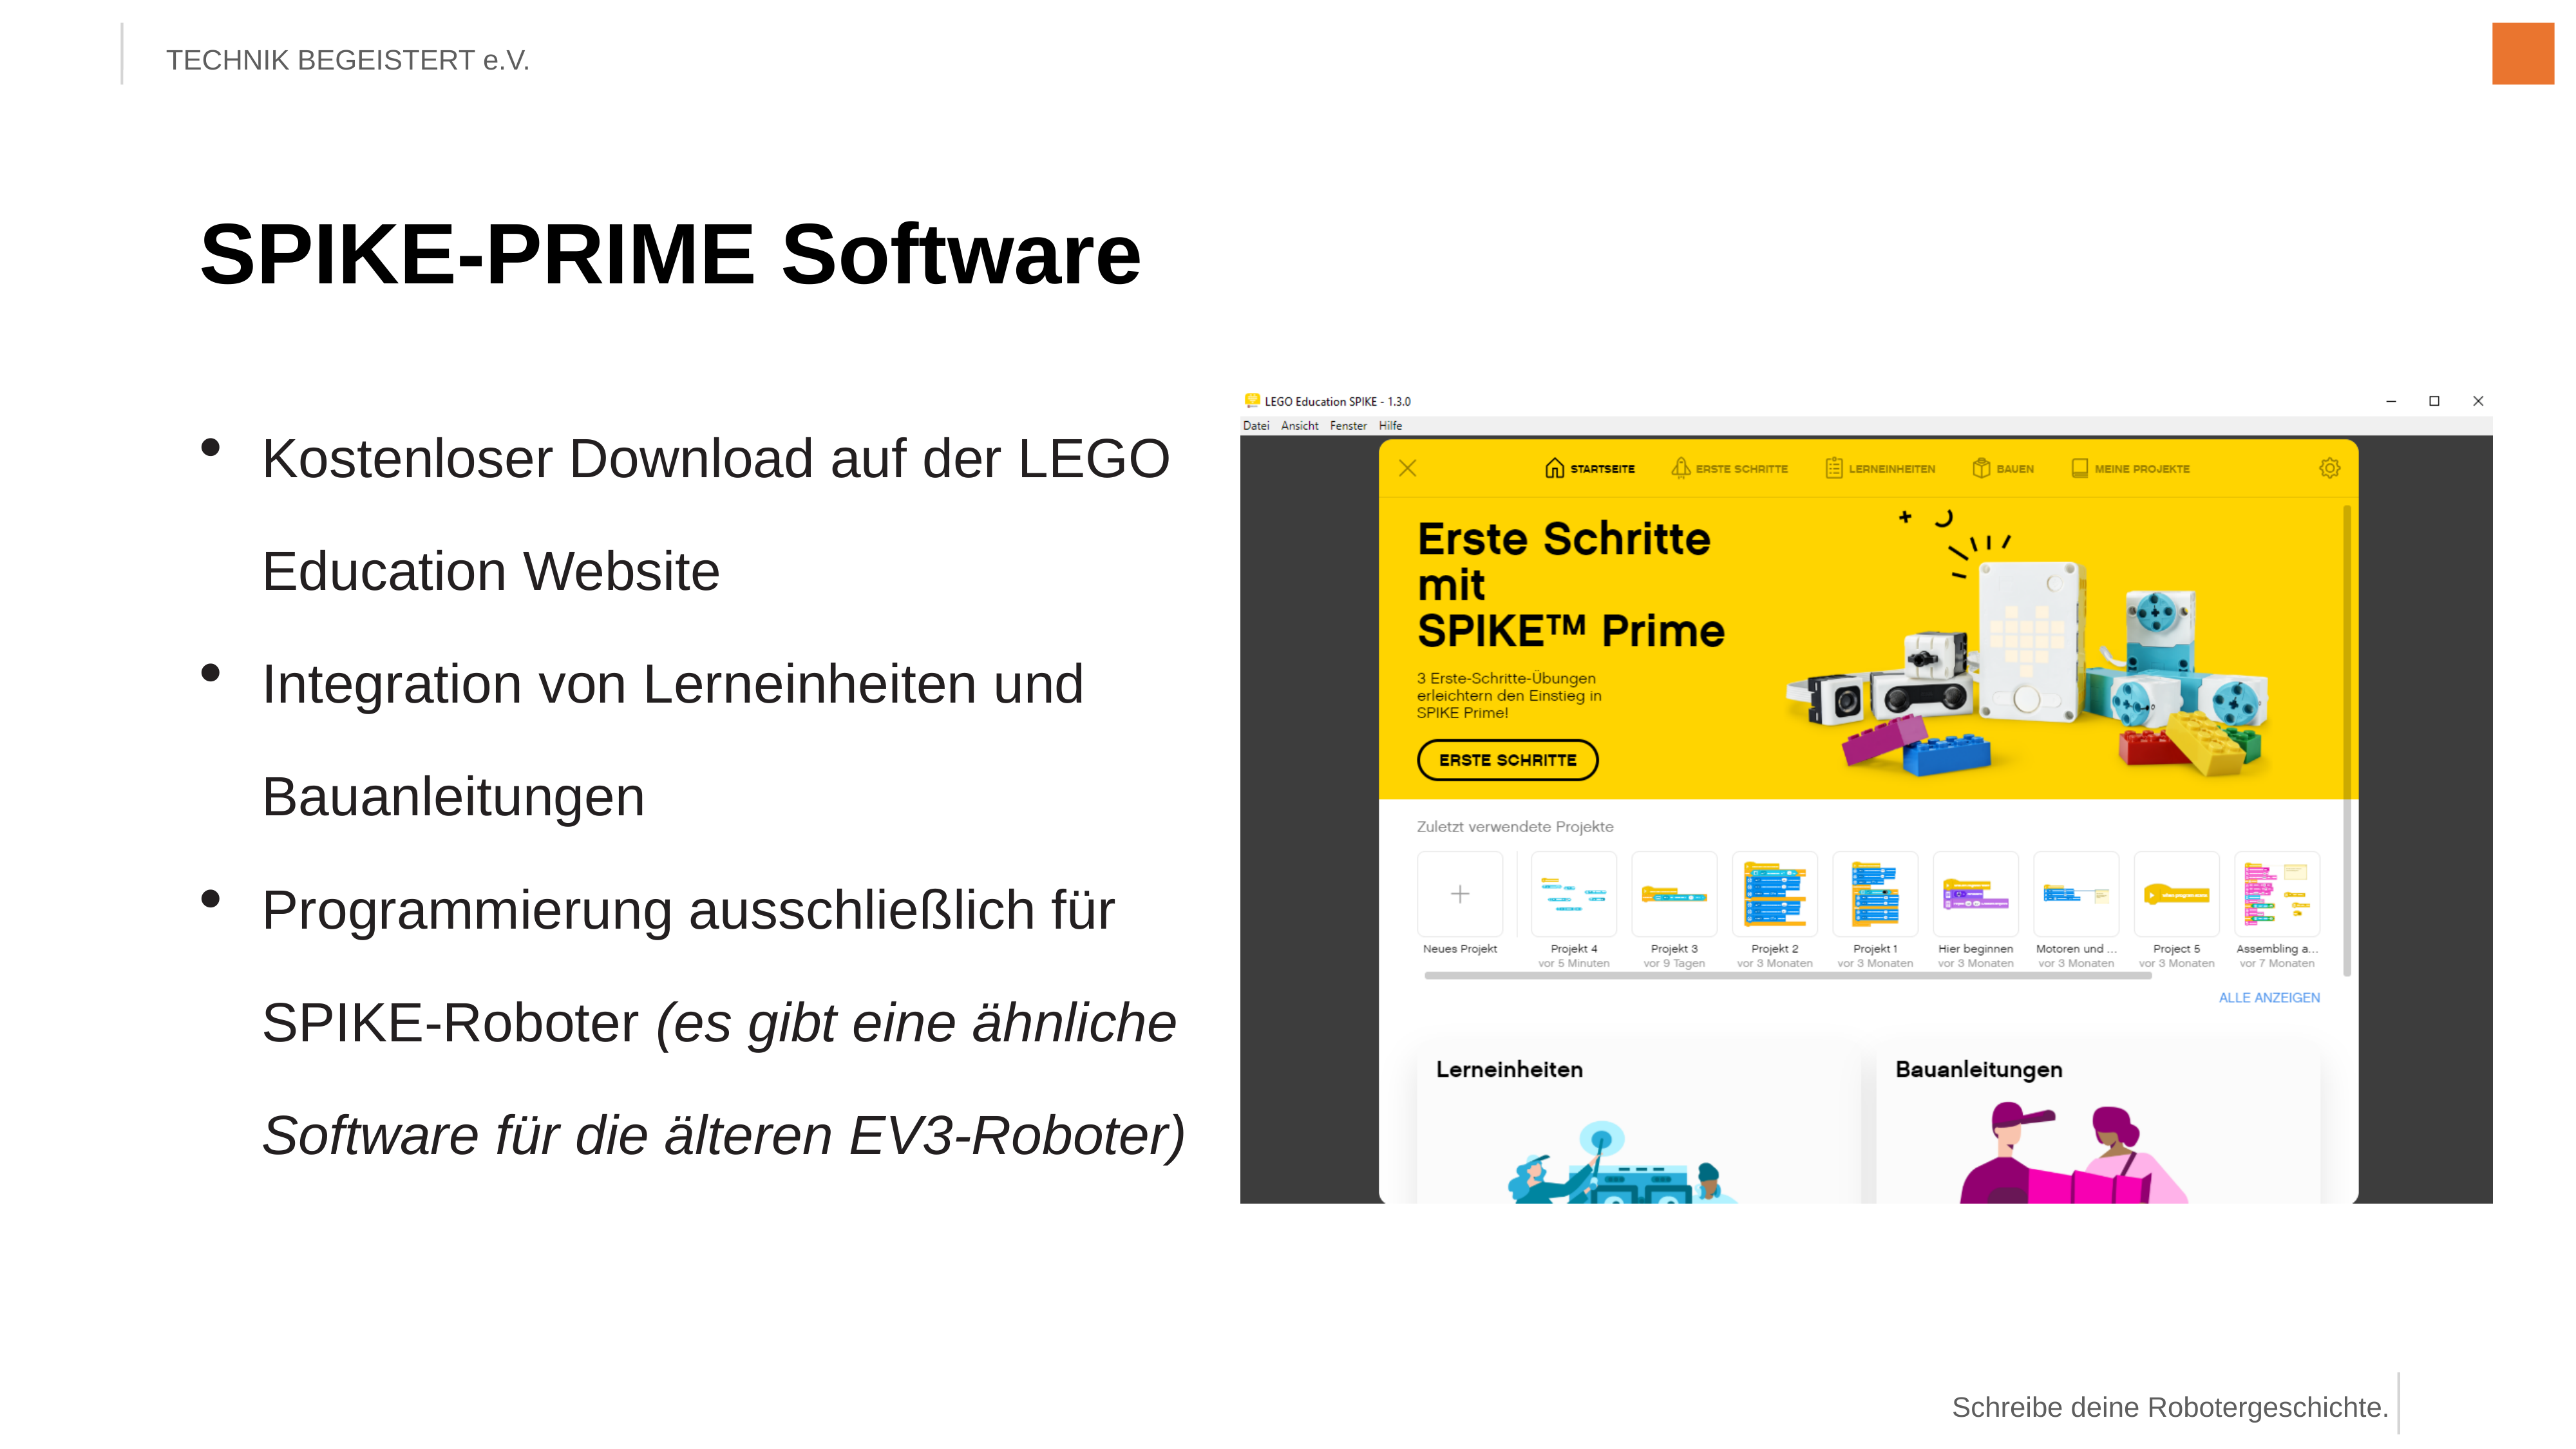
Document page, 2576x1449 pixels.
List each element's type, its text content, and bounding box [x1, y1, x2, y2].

slide_number 11 [2488, 32, 2559, 78]
text_box [2492, 78, 2555, 85]
text_box [2492, 23, 2555, 32]
title SPIKE-PRIME Software [194, 128, 2228, 371]
picture [1240, 390, 2493, 1204]
list Kostenloser Download auf der LEGO Education Website Integration von Lerneinheiten und Bauanleitungen Programmierung ausschließlich für SPIKE-Roboter (es gibt eine ähnliche Software für die älteren EV3-Roboter) [194, 370, 1198, 1285]
